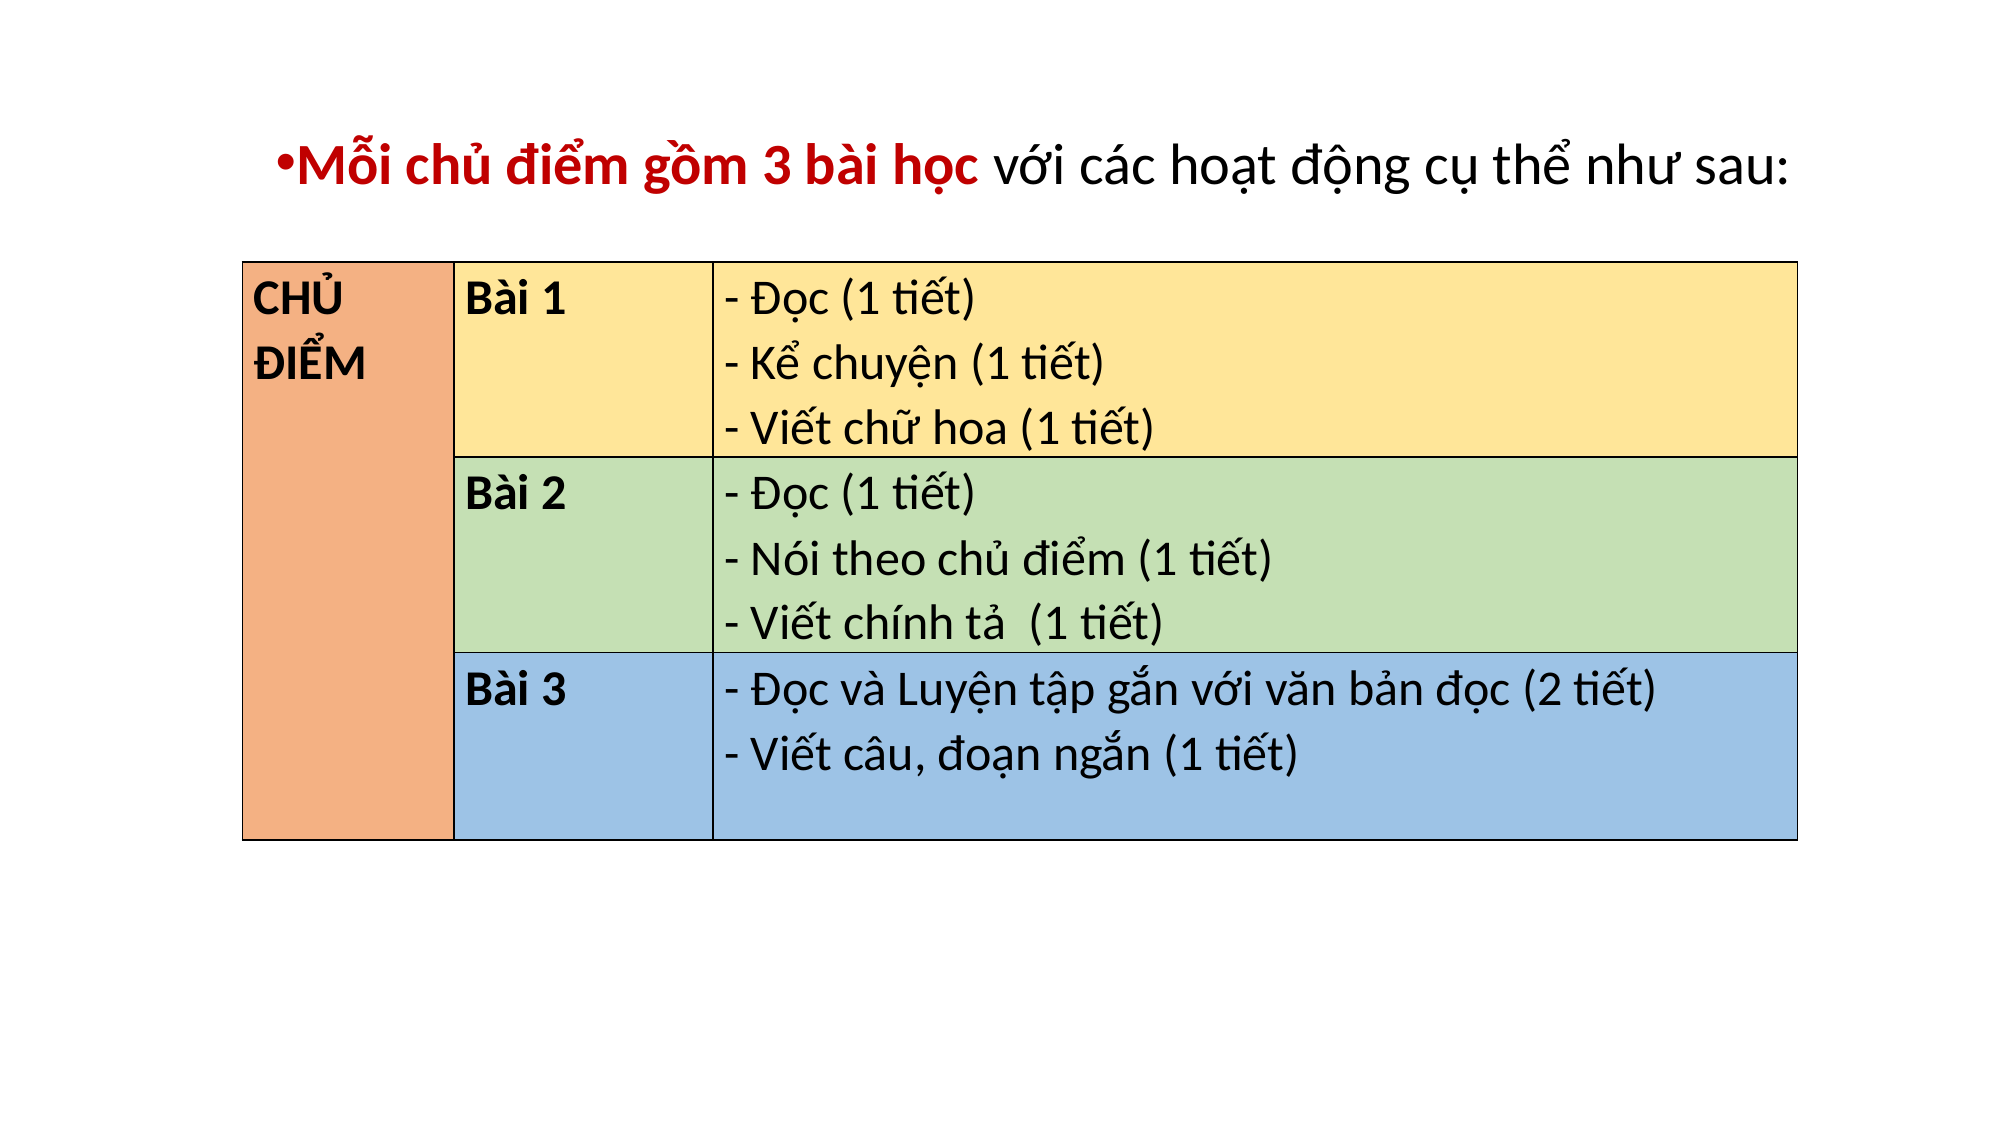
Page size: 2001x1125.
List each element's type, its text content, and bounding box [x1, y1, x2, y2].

table_header - Đọc (1 tiết) - Kể chuyện (1 tiết) - Viết chữ hoa (1 tiết) [714, 263, 1797, 456]
table_header CHỦ ĐIỂM [243, 263, 453, 839]
list Mỗi chủ điểm gồm 3 bài học với các hoạt động cụ thể như sau: [157, 104, 1883, 1062]
table_header Bài 1 [455, 263, 712, 456]
table_cell - Đọc và Luyện tập gắn với văn bản đọc (2 tiết) - Viết câu, đoạn ngắn (1 tiết) [714, 653, 1797, 839]
table_cell Bài 2 [455, 458, 712, 652]
table_cell Bài 3 [455, 653, 712, 839]
table_cell - Đọc (1 tiết) - Nói theo chủ điểm (1 tiết) - Viết chính tả (1 tiết) [714, 458, 1797, 652]
